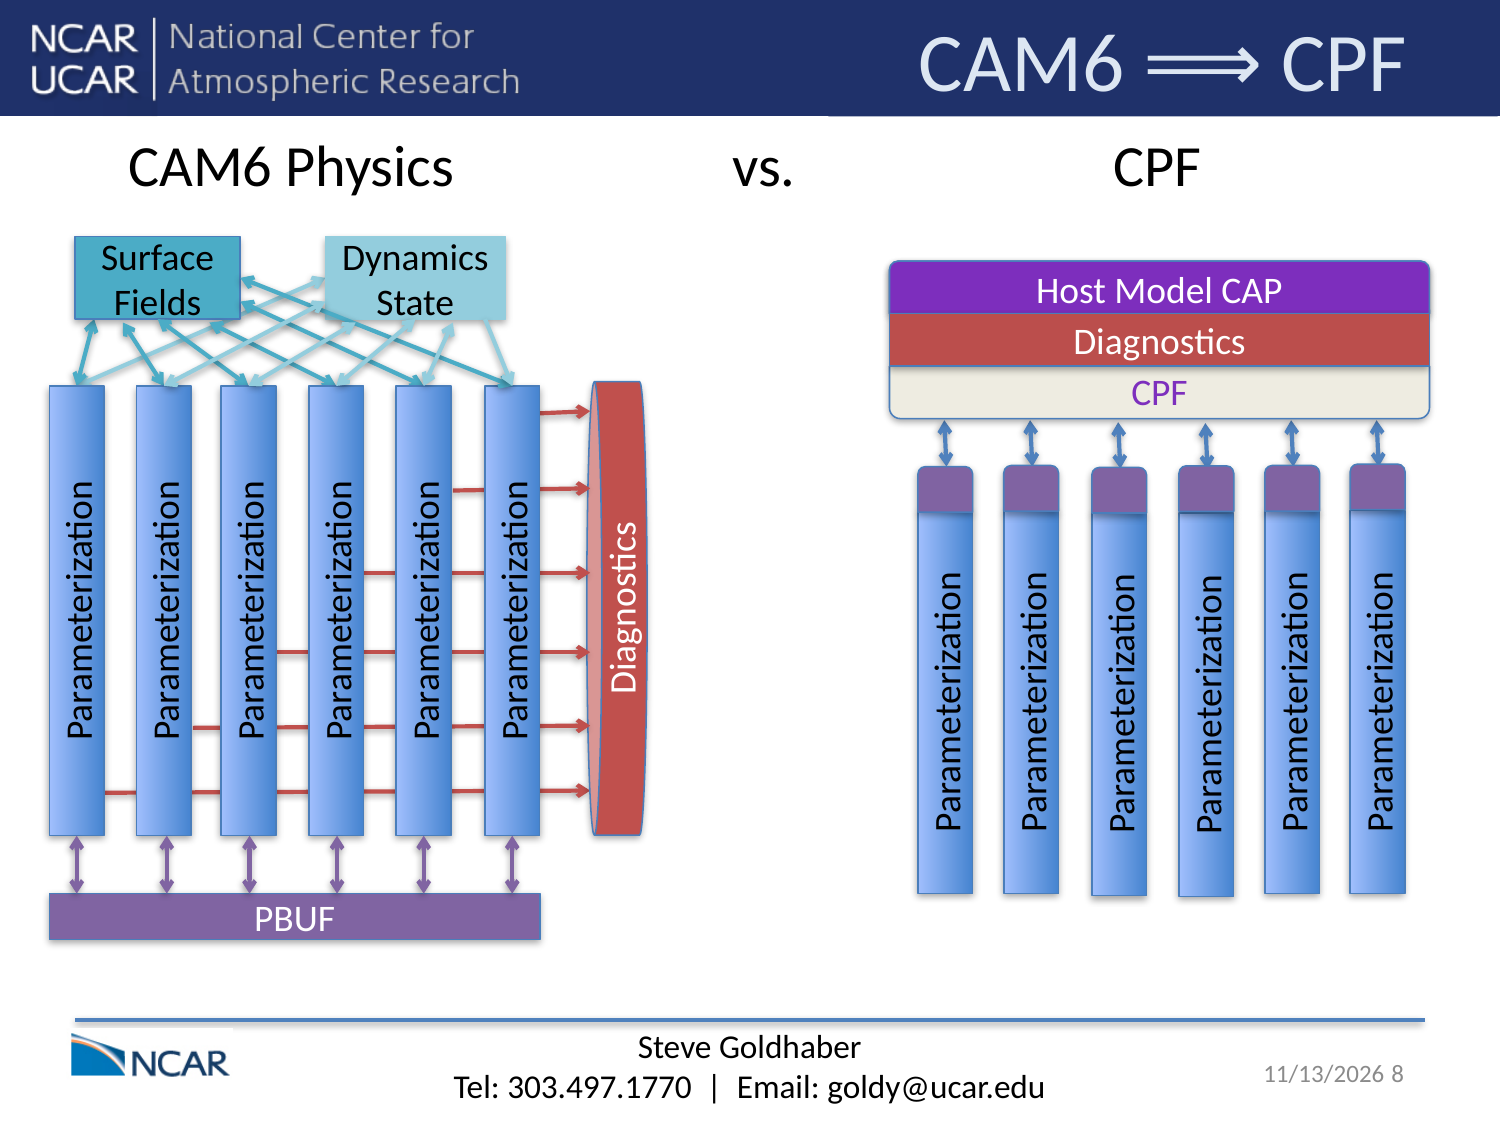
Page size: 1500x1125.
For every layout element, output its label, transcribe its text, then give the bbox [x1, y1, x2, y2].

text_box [49, 385, 541, 836]
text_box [122, 322, 153, 384]
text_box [545, 410, 591, 414]
text_box Steve Goldhaber Tel: 303.497.1770 | Email: goldy@ucar.edu [0, 1018, 1500, 1113]
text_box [76, 318, 95, 384]
text_box Diagnostics [589, 380, 648, 836]
text_box Surface Fields [74, 236, 241, 278]
text_box PBUF [49, 893, 541, 940]
text_box Dynamics State [325, 236, 506, 276]
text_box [484, 318, 513, 387]
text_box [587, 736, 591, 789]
text_box Diagnostics [587, 421, 591, 485]
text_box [423, 322, 454, 387]
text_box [76, 277, 238, 384]
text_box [248, 322, 331, 387]
text_box CAM6 Physics vs. CPF [73, 120, 1441, 206]
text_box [163, 301, 326, 387]
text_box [239, 277, 513, 387]
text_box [889, 260, 1430, 897]
picture [0, 0, 828, 117]
text_box CAM6 ⟹ CPF [828, 0, 1498, 117]
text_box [335, 318, 416, 387]
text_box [545, 725, 591, 729]
